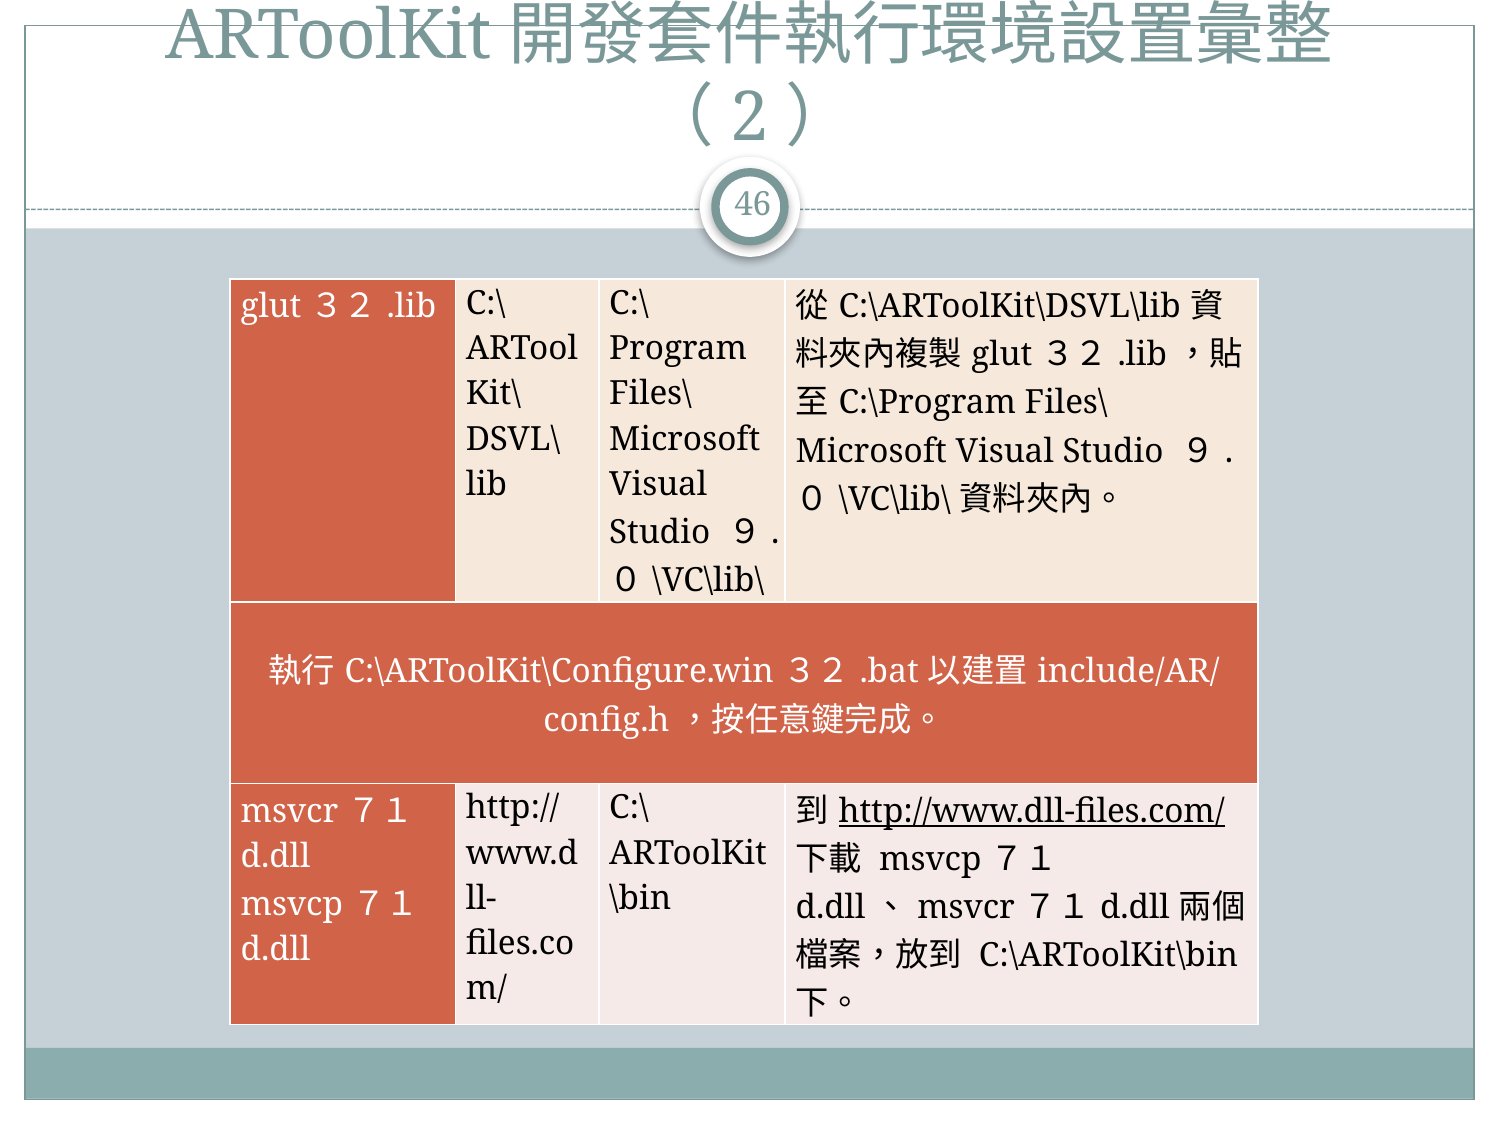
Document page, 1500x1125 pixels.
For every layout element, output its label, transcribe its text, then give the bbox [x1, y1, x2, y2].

table_cell 執行C:\ARToolKit\Configure.win３２.bat以建置include/AR/config.h，按任意鍵完成。 [231, 603, 1257, 783]
table_header C:\Program Files\Microsoft Visual Studio ９.０\VC\lib\ [600, 280, 784, 601]
table_header 從C:\ARToolKit\DSVL\lib資料夾內複製glut３２.lib，貼至C:\Program Files\Microsoft Visual Studio ９.０\VC\lib\資料夾內。 [786, 280, 1257, 601]
table_header C:\ARToolKit\DSVL\lib [456, 280, 598, 601]
table_header glut３２.lib [231, 280, 455, 601]
slide_number 46 [715, 168, 791, 241]
title ARToolKit開發套件執行環境設置彙整（2） [49, 37, 1450, 162]
table_cell 到http://www.dll-files.com/ 下載 msvcp７１d.dll、msvcr７１d.dll兩個檔案，放到 C:\ARToolKit\bin下。 [786, 784, 1257, 1024]
table_cell http://www.dll-files.com/ [456, 784, 598, 1024]
table_cell C:\ARToolKit \bin [600, 784, 784, 1024]
table_cell msvcr７１d.dll msvcp７１d.dll [231, 784, 455, 1024]
